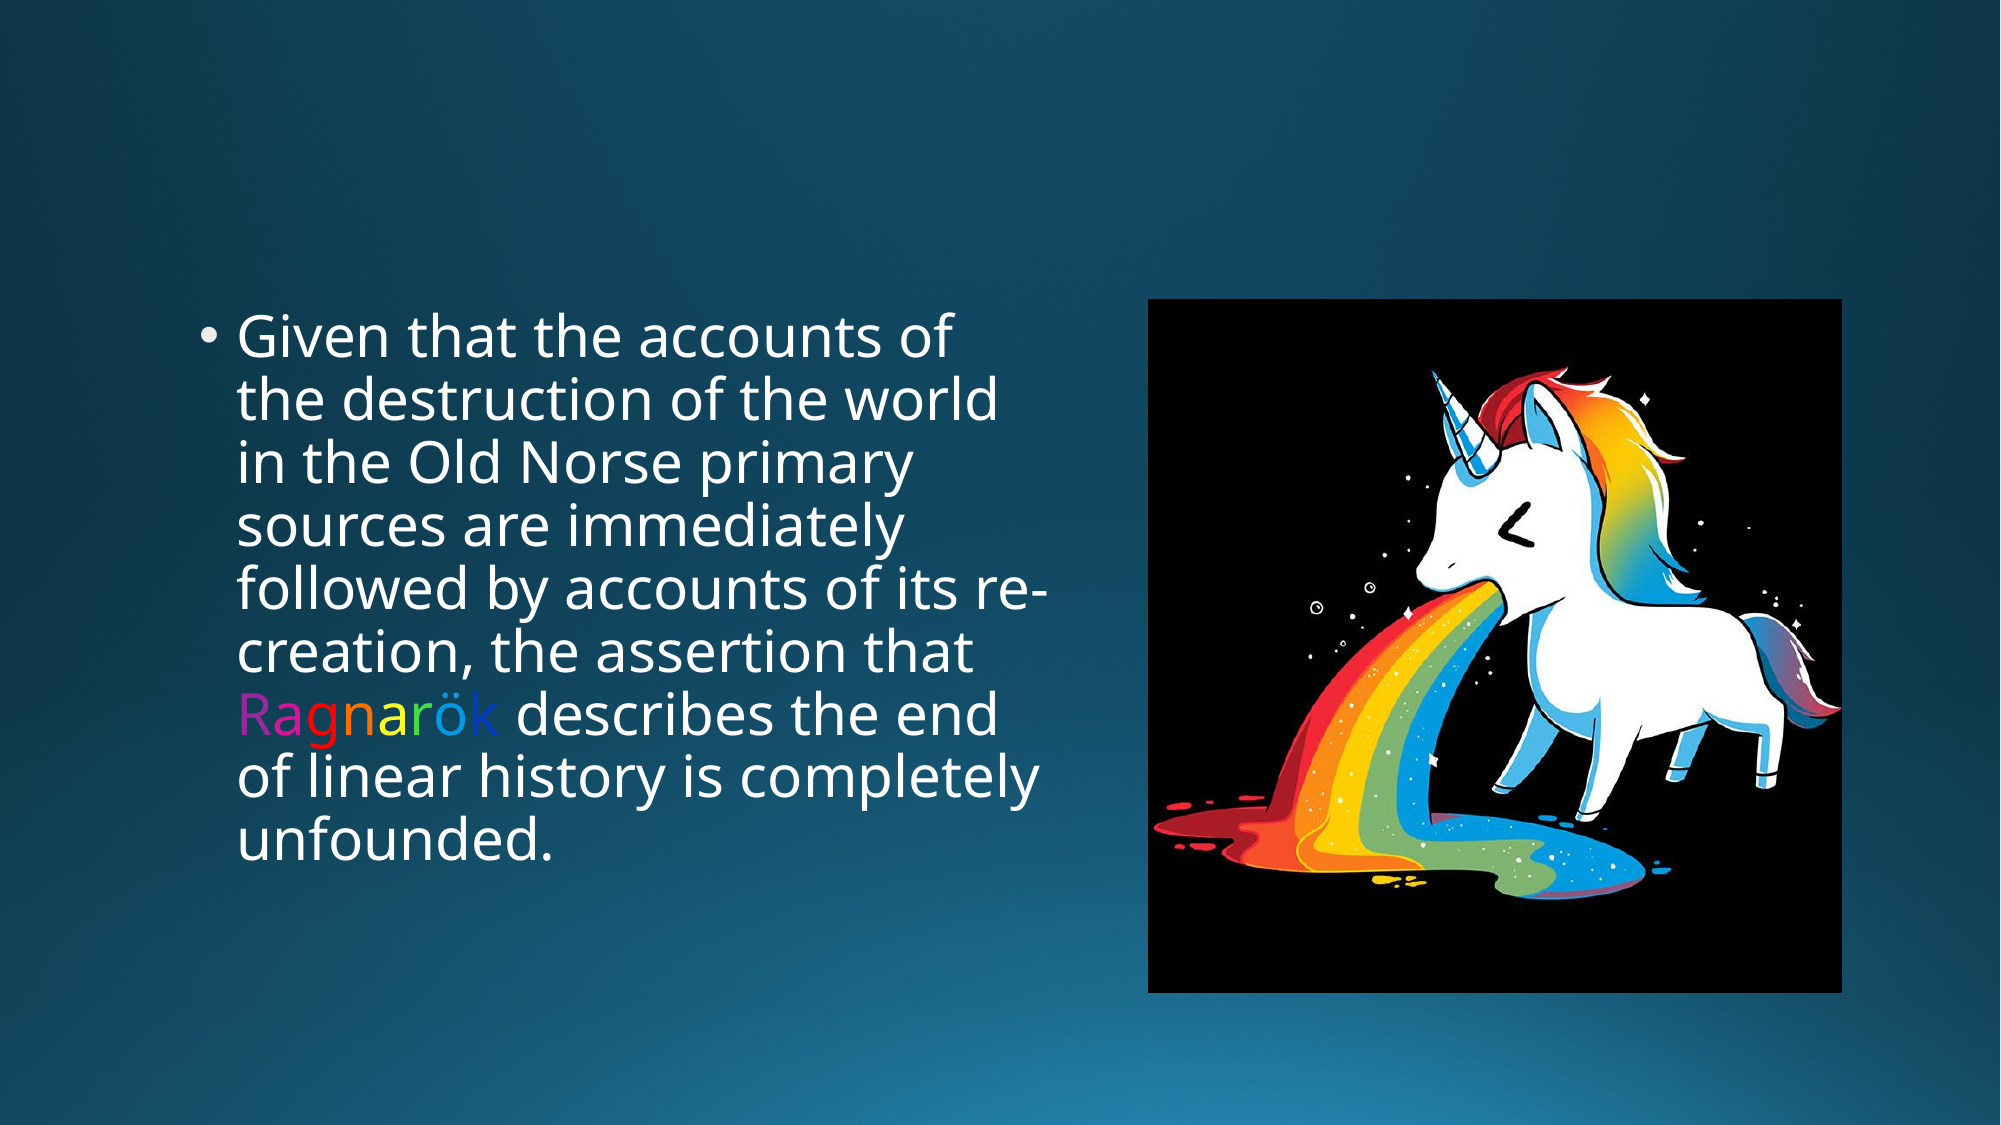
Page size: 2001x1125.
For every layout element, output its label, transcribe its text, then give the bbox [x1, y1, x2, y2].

picture [0, 0, 2001, 1125]
list Given that the accounts of the destruction of the world in the Old Norse primary sources are immediately followed by accounts of its re-creation, the assertion that Ragnarök describes the end of linear history is completely unfounded. [183, 299, 1072, 1014]
